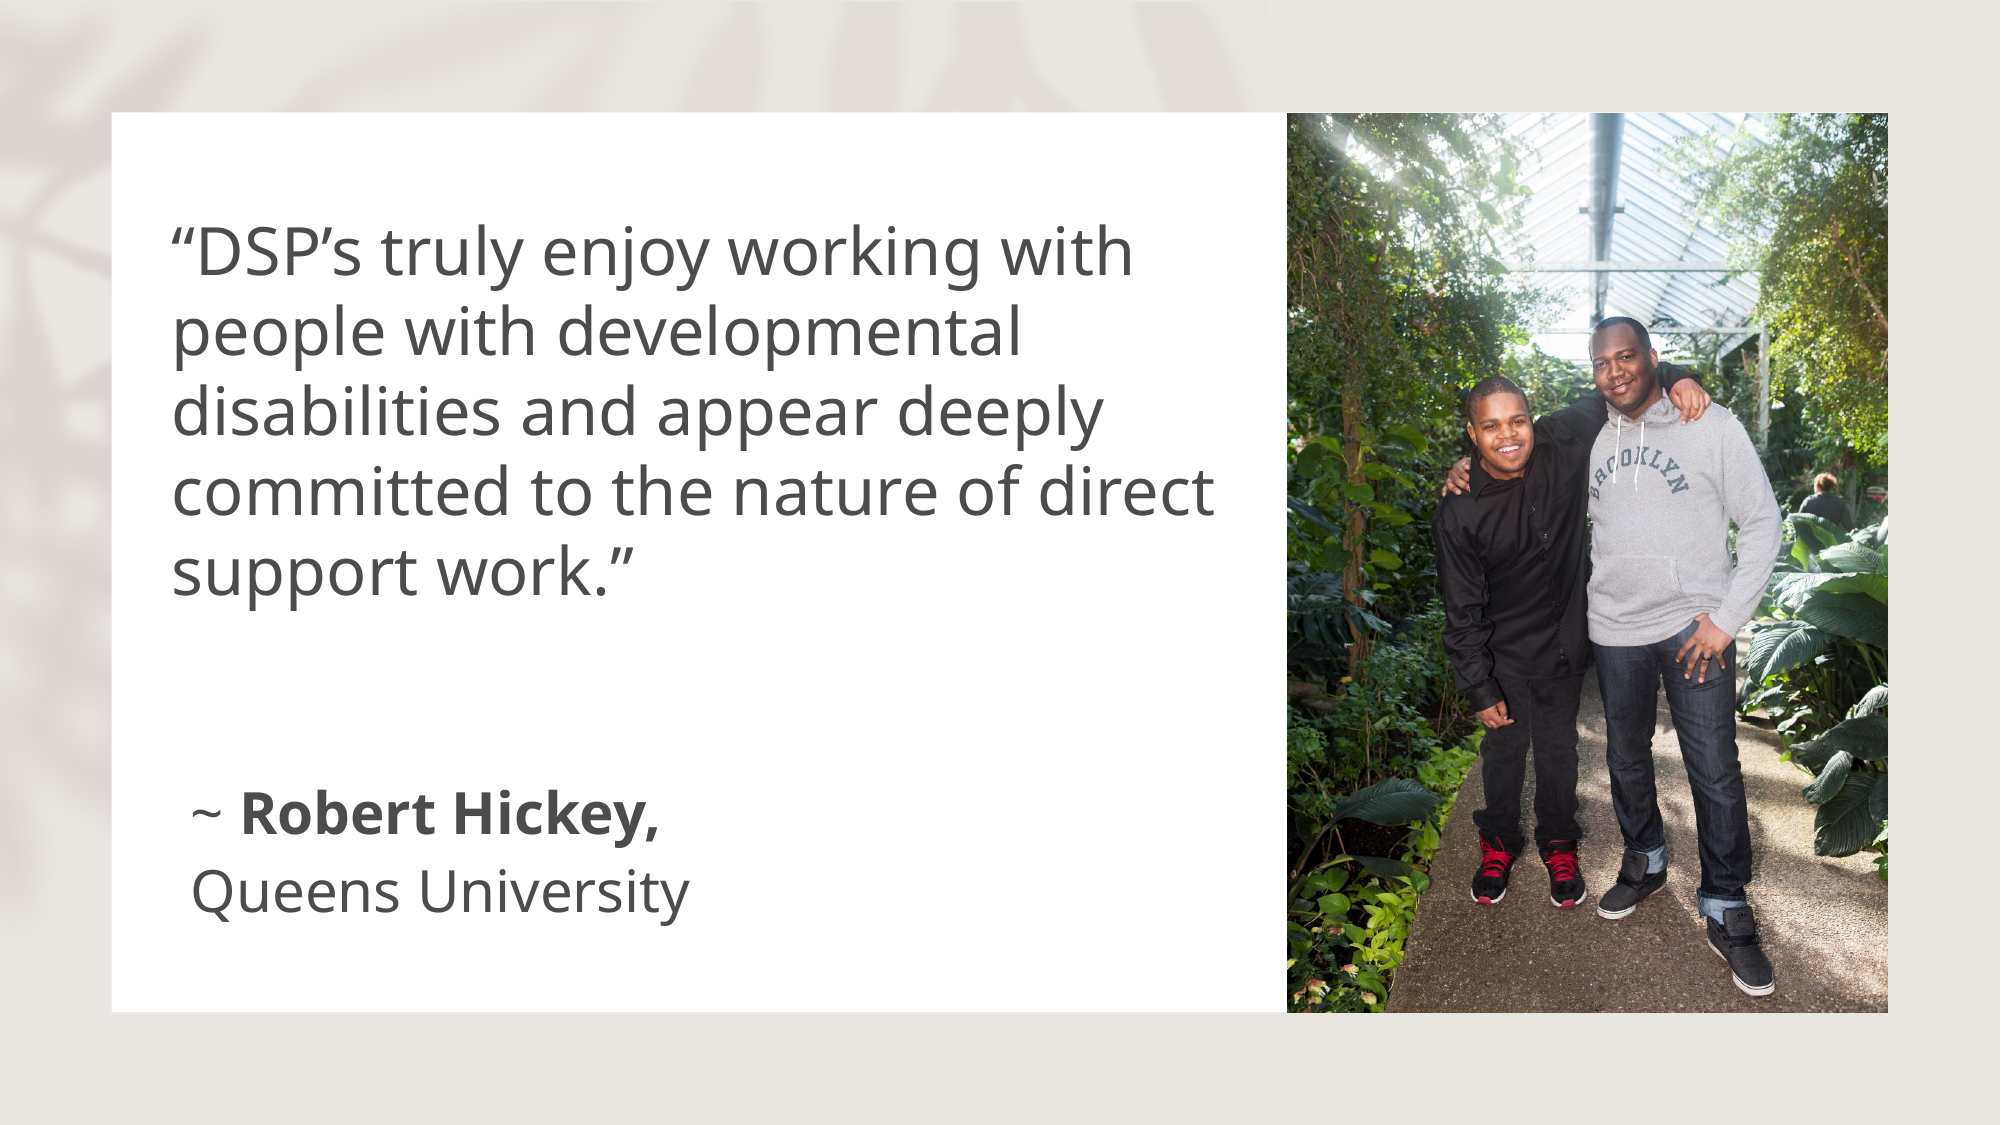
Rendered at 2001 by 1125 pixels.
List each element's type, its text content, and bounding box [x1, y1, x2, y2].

picture [1287, 113, 1888, 1013]
subtitle ~ Robert Hickey, Queens University [175, 762, 1057, 938]
title “DSP’s truly enjoy working with people with developmental disabilities and appear deeply committed to the nature of direct support work.” [156, 201, 1269, 756]
